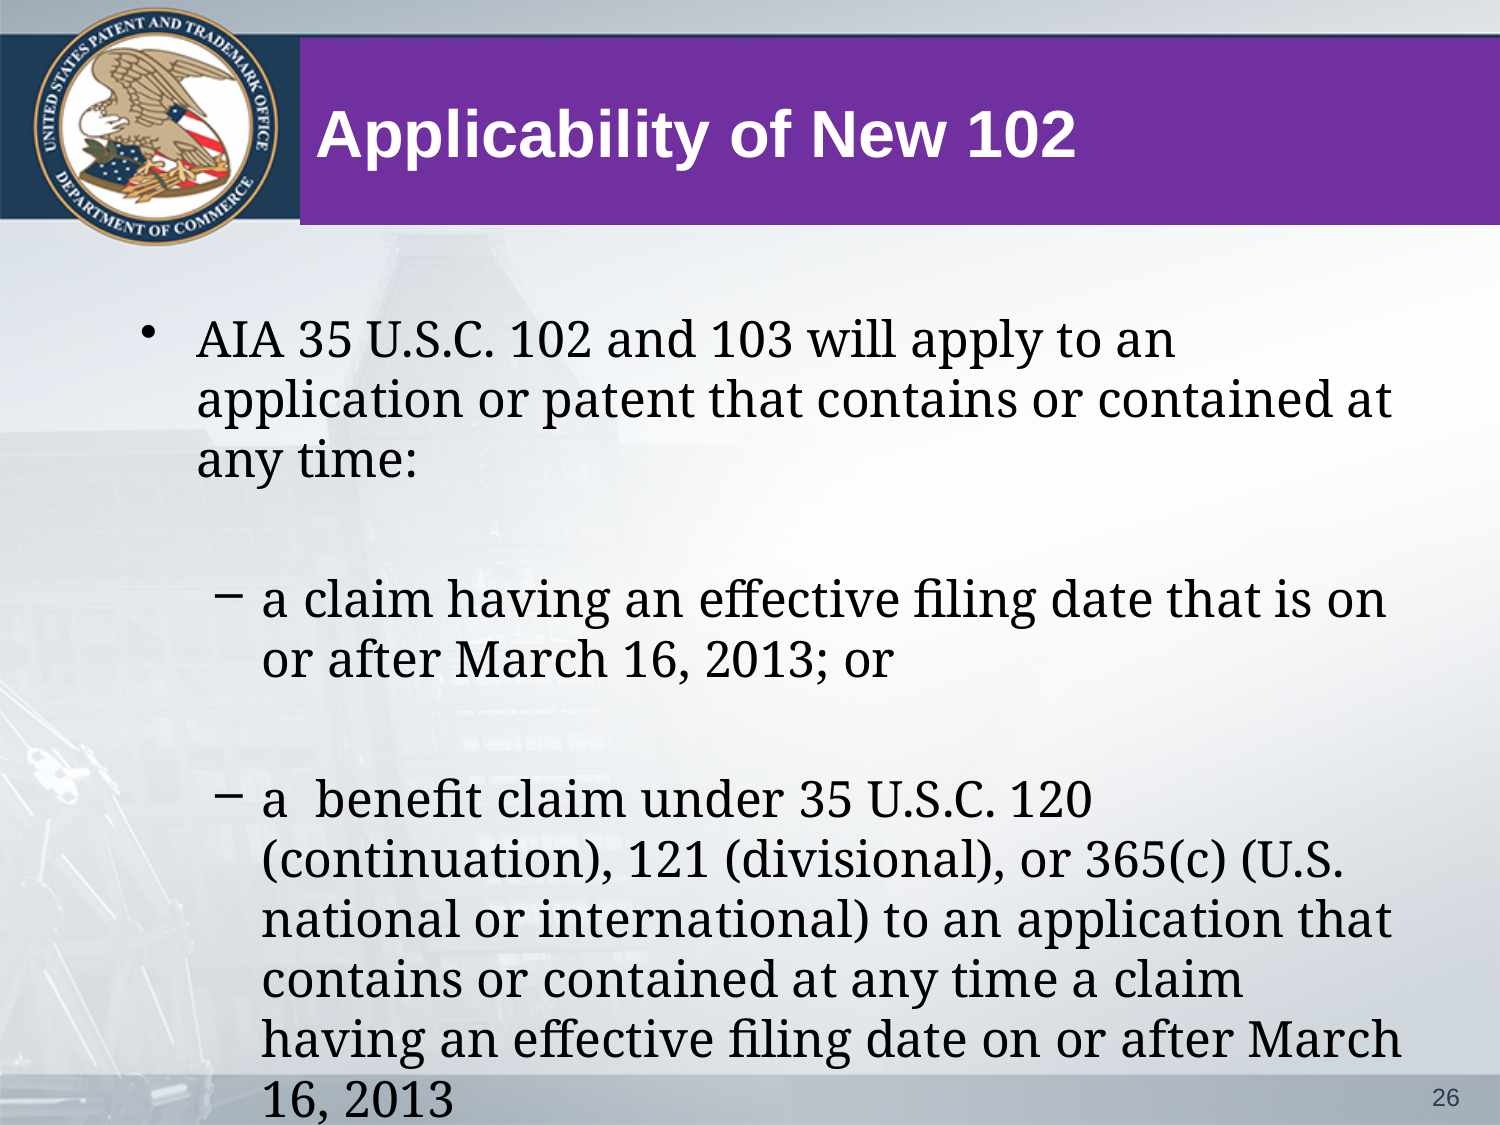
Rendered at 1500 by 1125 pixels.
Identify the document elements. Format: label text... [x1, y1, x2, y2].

list AIA 35 U.S.C. 102 and 103 will apply to an application or patent that contains or contained at any time: a claim having an effective filing date that is on or after March 16, 2013; or a benefit claim under 35 U.S.C. 120 (continuation), 121 (divisional), or 365(c) (U.S. national or international) to an application that contains or contained at any time a claim having an effective filing date on or after March 16, 2013 [125, 299, 1425, 1063]
title Applicability of New 102 [300, 37, 1500, 225]
picture [0, 0, 1500, 1125]
slide_number 26 [1162, 1037, 1475, 1113]
